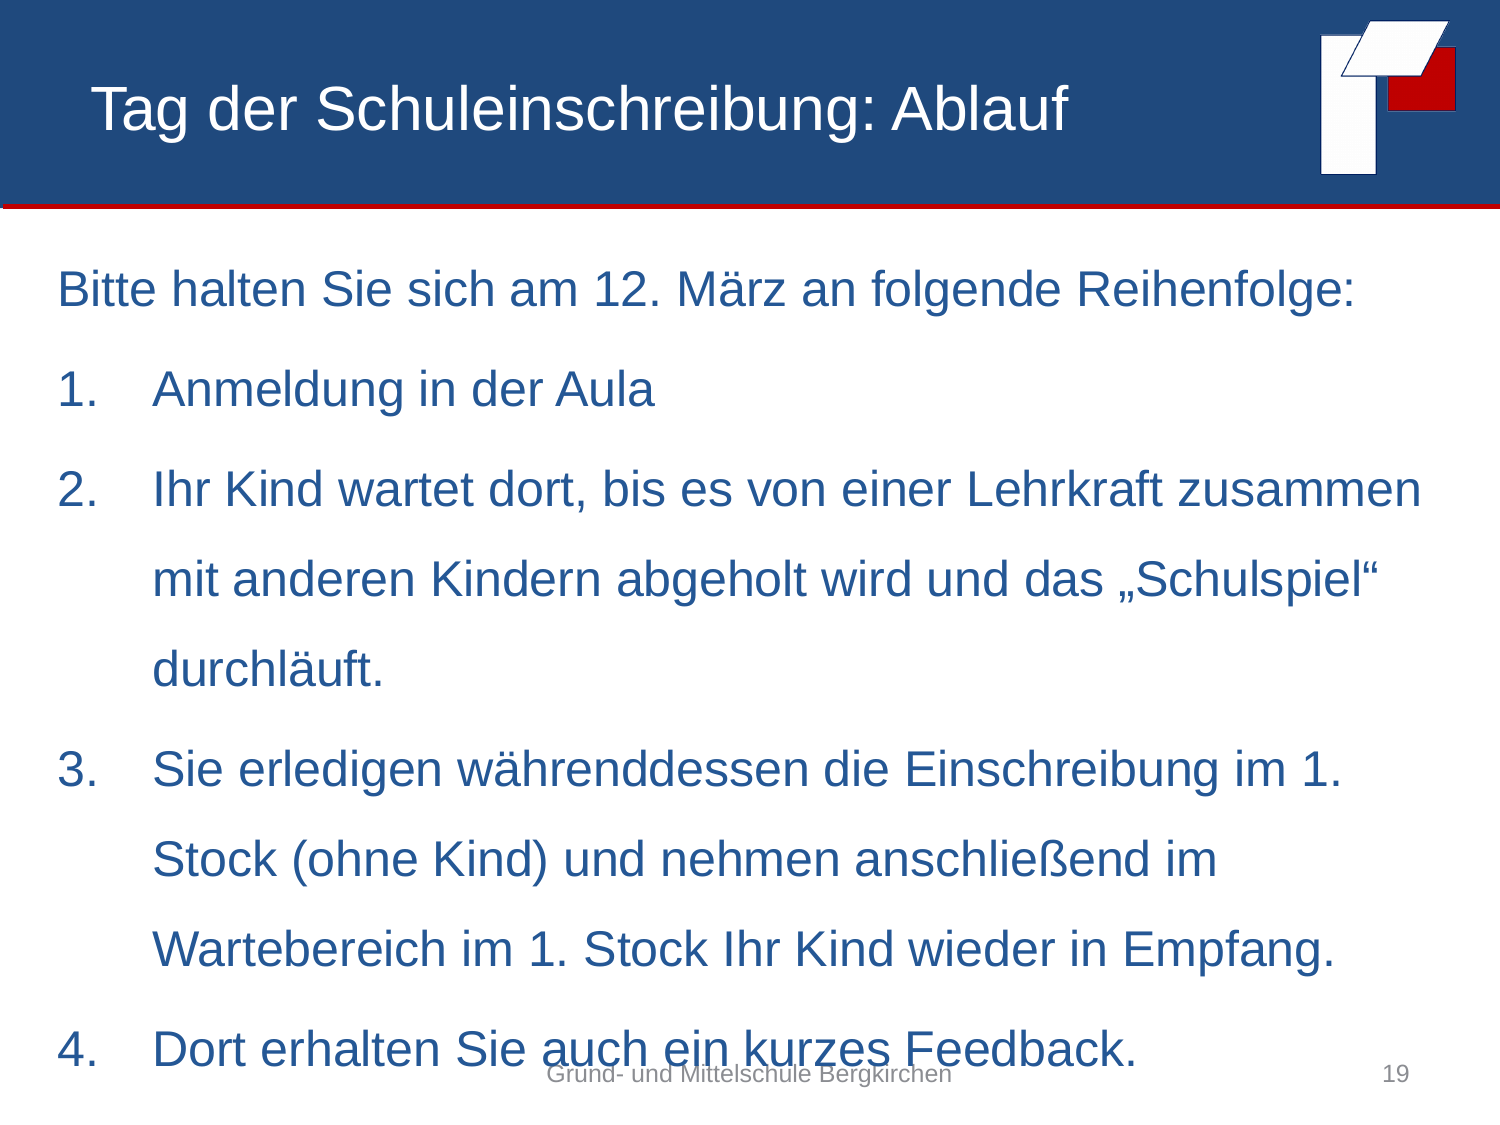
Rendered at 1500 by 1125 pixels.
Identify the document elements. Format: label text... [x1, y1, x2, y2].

footer Grund- und Mittelschule Bergkirchen [512, 1042, 988, 1103]
slide_number 19 [1074, 1042, 1425, 1103]
title Tag der Schuleinschreibung: Ablauf [75, 24, 1278, 188]
picture [1320, 20, 1456, 175]
list Bitte halten Sie sich am 12. März an folgende Reihenfolge: Anmeldung in der Aula Ihr Kind wartet dort, bis es von einer Lehrkraft zusammen mit anderen Kindern abgeholt wird und das „Schulspiel“ durchläuft. Sie erledigen währenddessen die Einschreibung im 1. Stock (ohne Kind) und nehmen anschließend im Wartebereich im 1. Stock Ihr Kind wieder in Empfang. Dort erhalten Sie auch ein kurzes Feedback. [42, 219, 1458, 1103]
